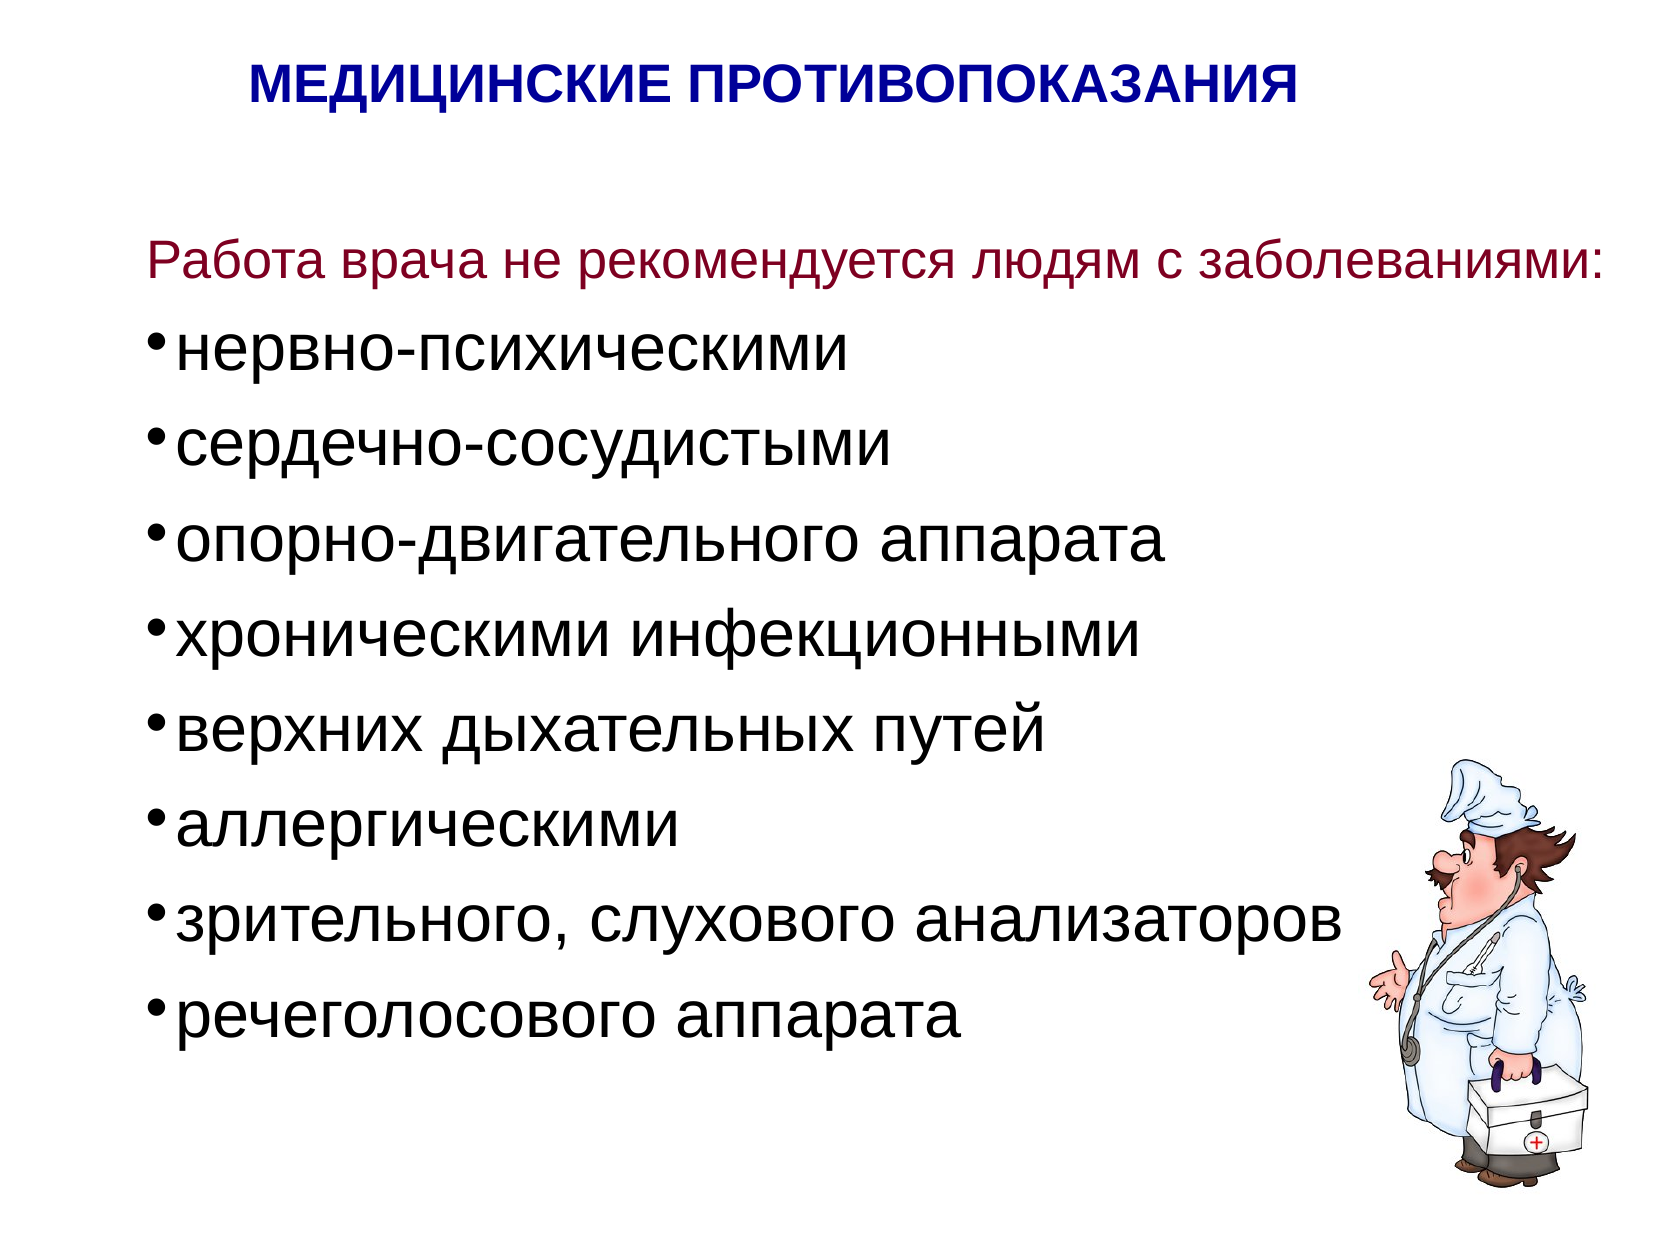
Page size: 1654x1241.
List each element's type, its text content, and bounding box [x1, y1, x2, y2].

picture [1358, 743, 1609, 1212]
text_box МЕДИЦИНСКИЕ ПРОТИВОПОКАЗАНИЯ [94, 47, 1456, 123]
text_box Работа врача не рекомендуется людям с заболеваниями: нервно-психическими сердечно-сосудистыми опорно-двигательного аппарата хроническими инфекционными верхних дыхательных путей аллергическими зрительного, слухового анализаторов речеголосового аппарата [82, 222, 1654, 1127]
